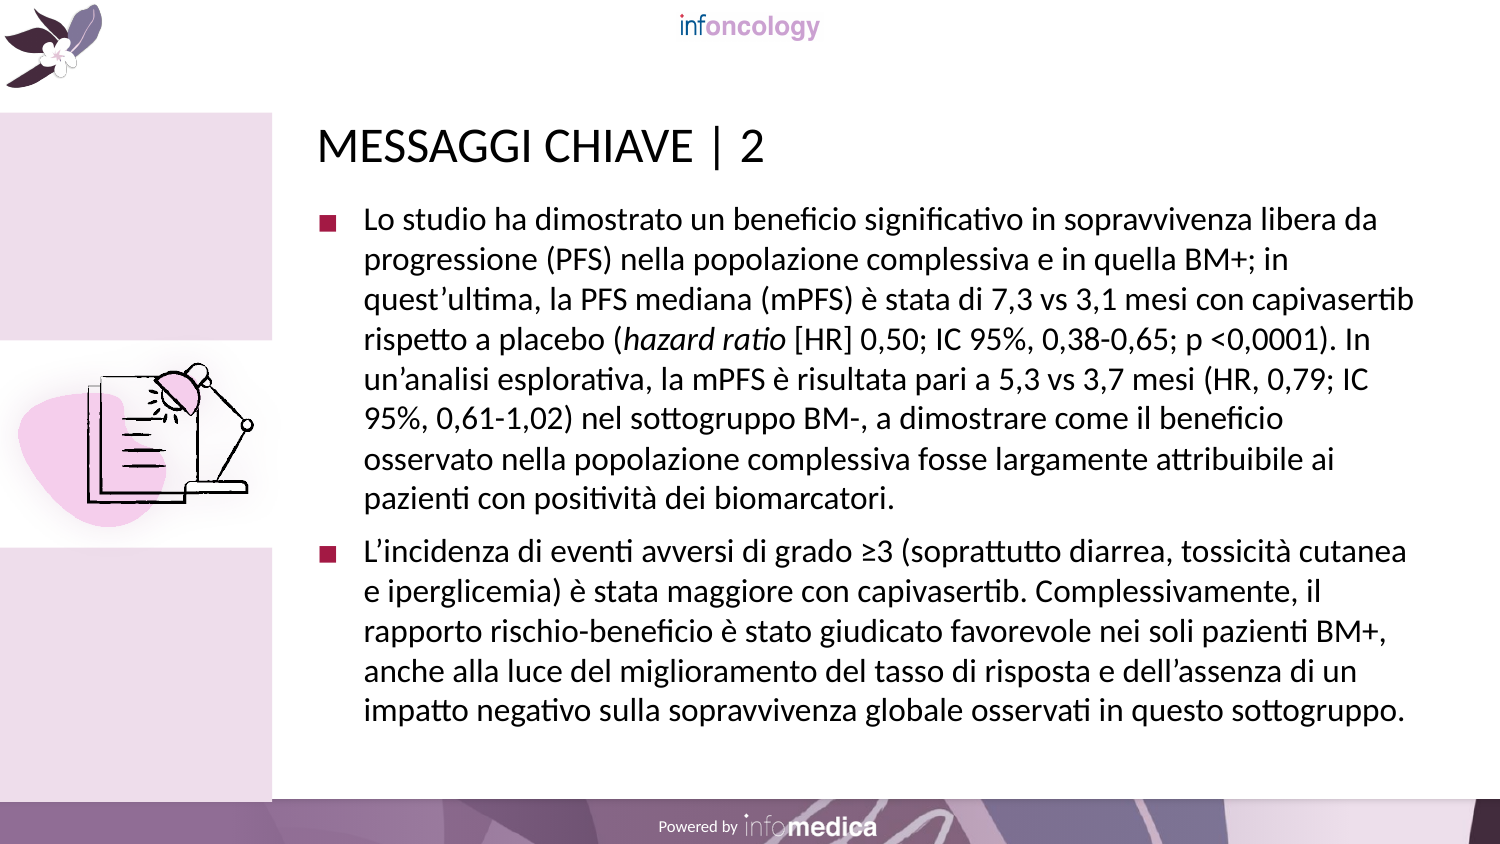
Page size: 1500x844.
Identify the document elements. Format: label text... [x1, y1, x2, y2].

picture [18, 362, 254, 527]
title MESSAGGI CHIAVE | 2 [301, 83, 1397, 208]
picture [676, 12, 824, 42]
picture [1, 1, 107, 89]
list Lo studio ha dimostrato un beneficio significativo in sopravvivenza libera da progressione (PFS) nella popolazione complessiva e in quella BM+; in quest’ultima, la PFS mediana (mPFS) è stata di 7,3 vs 3,1 mesi con capivasertib rispetto a placebo (hazard ratio [HR] 0,50; IC 95%, 0,38-0,65; p <0,0001). In un’analisi esplorativa, la mPFS è risultata pari a 5,3 vs 3,7 mesi (HR, 0,79; IC 95%, 0,61-1,02) nel sottogruppo BM-, a dimostrare come il beneficio osservato nella popolazione complessiva fosse largamente attribuibile ai pazienti con positività dei biomarcatori. L’incidenza di eventi avversi di grado ≥3 (soprattutto diarrea, tossicità cutanea e iperglicemia) è stata maggiore con capivasertib. Complessivamente, il rapporto rischio-beneficio è stato giudicato favorevole nei soli pazienti BM+, anche alla luce del miglioramento del tasso di risposta e dell’assenza di un impatto negativo sulla sopravvivenza globale osservati in questo sottogruppo. [301, 189, 1432, 792]
picture [0, 799, 1500, 844]
